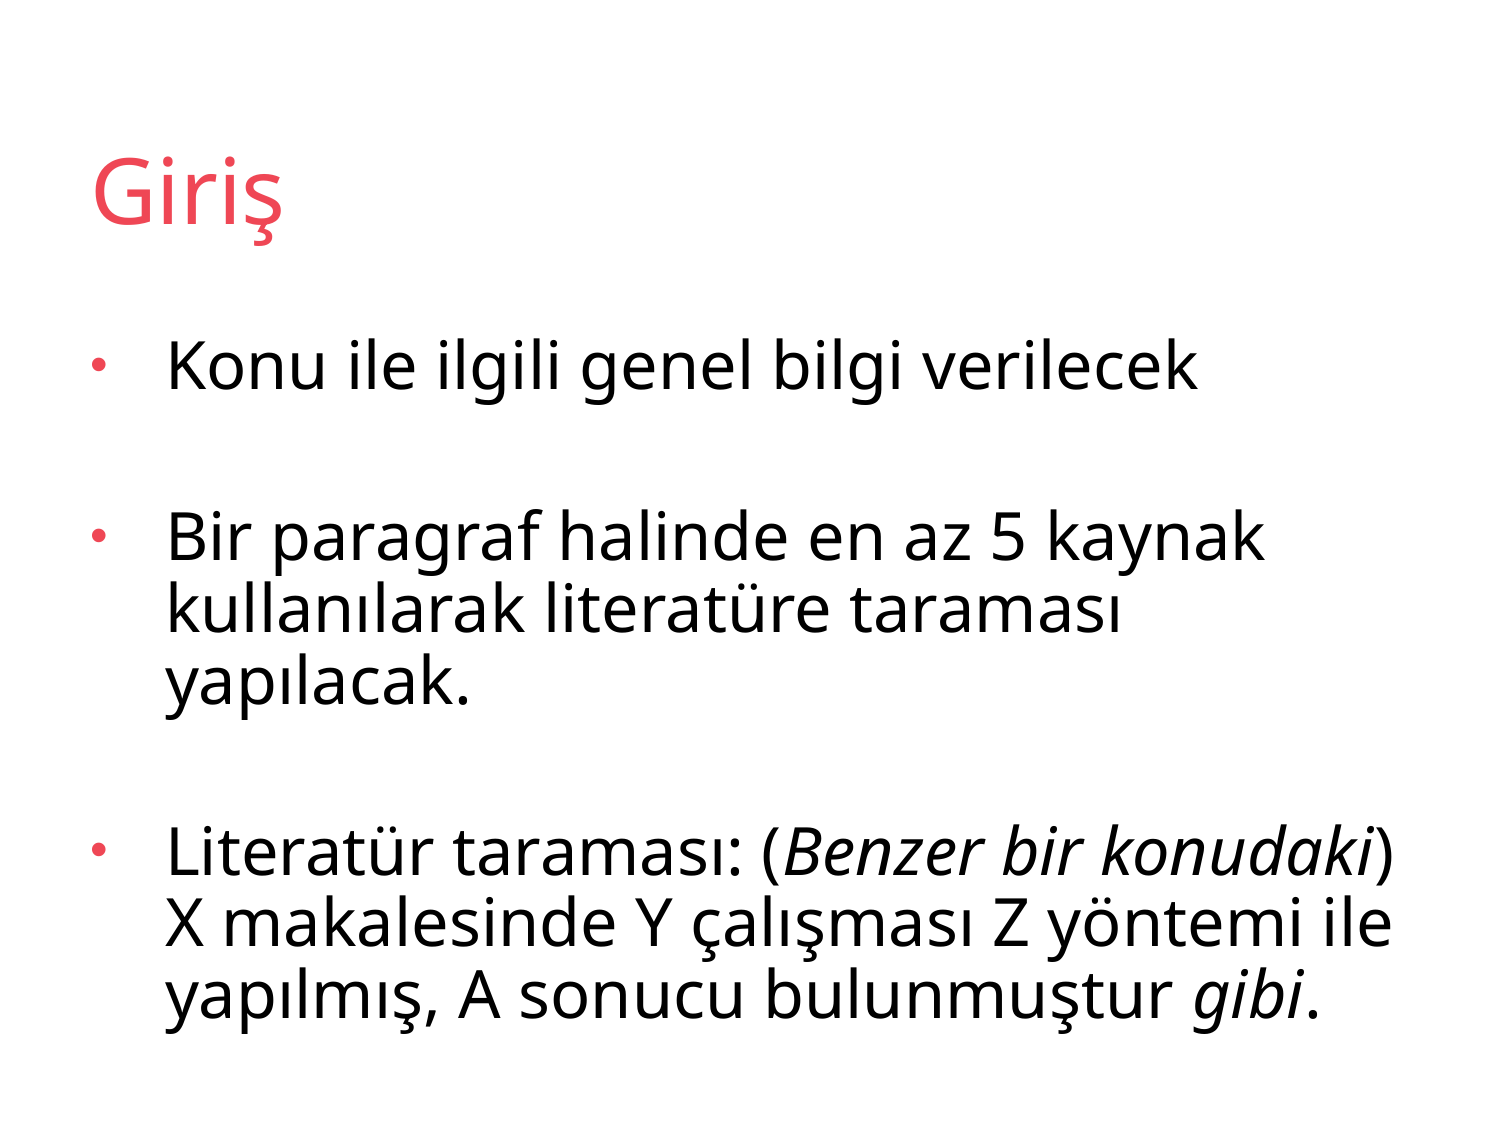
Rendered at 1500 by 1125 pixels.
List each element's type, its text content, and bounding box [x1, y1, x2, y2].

list Konu ile ilgili genel bilgi verilecek Bir paragraf halinde en az 5 kaynak kullanılarak literatüre taraması yapılacak. Literatür taraması: (Benzer bir konudaki) X makalesinde Y çalışması Z yöntemi ile yapılmış, A sonucu bulunmuştur gibi. [75, 324, 1425, 963]
title Giriş [75, 75, 1425, 300]
